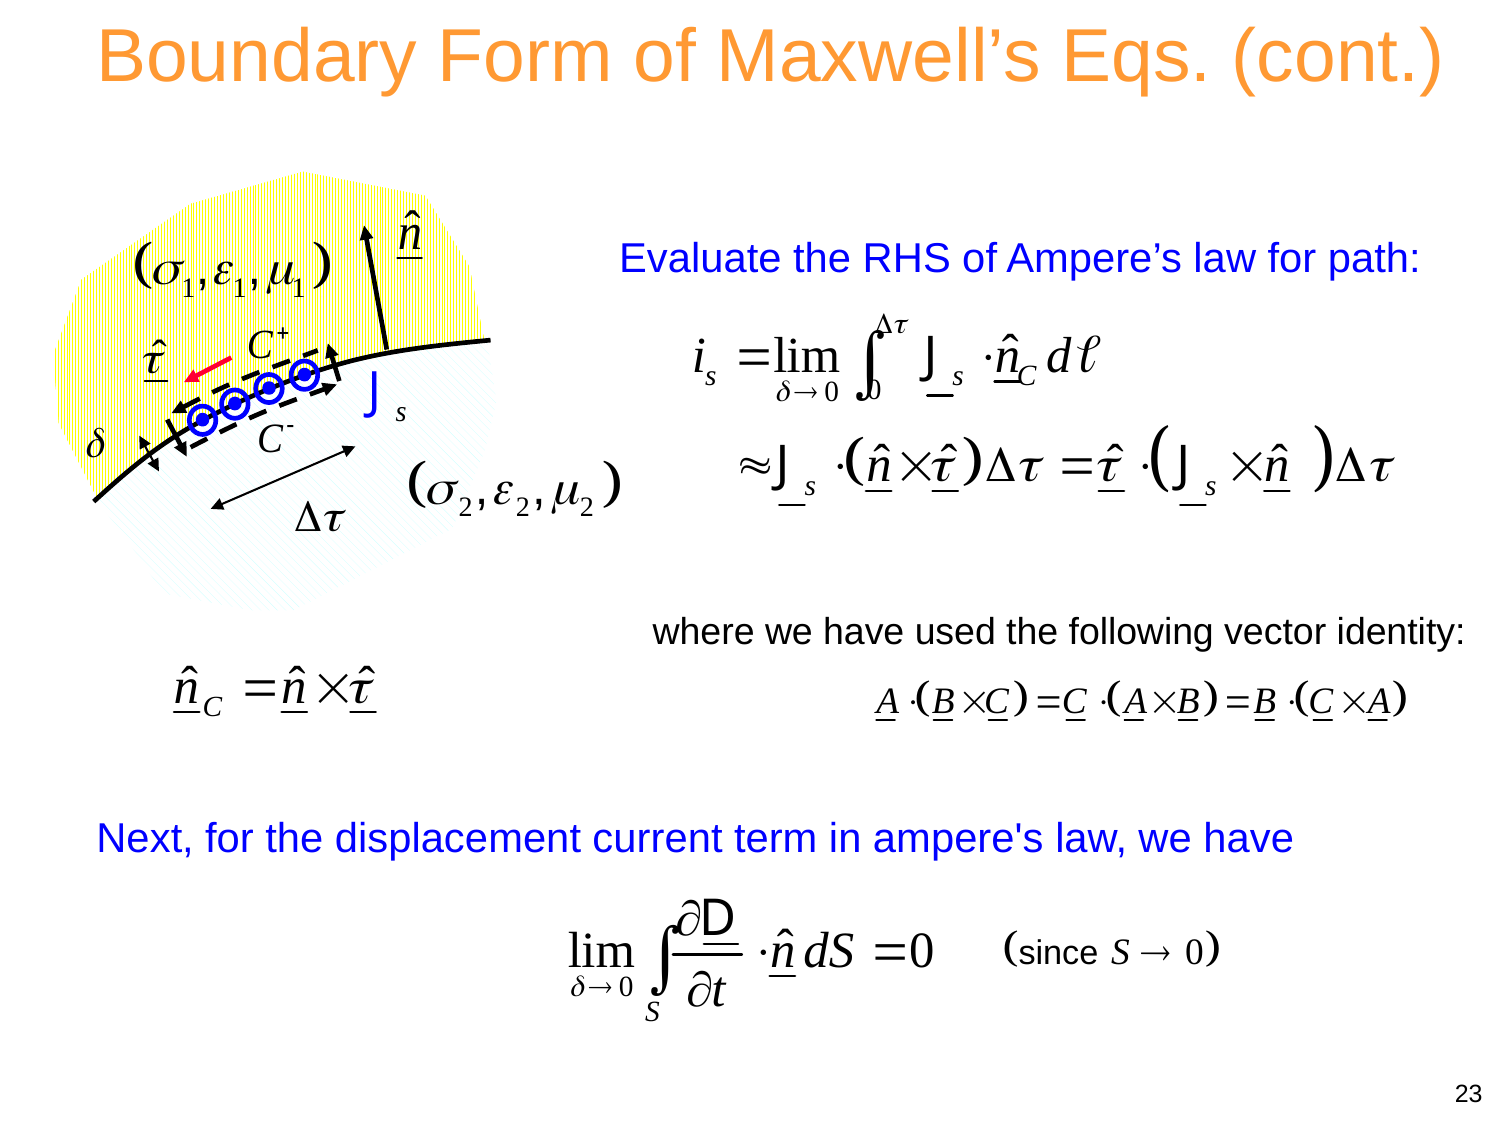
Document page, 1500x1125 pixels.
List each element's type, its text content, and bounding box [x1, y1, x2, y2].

text_box Next, for the displacement current term in ampere's law, we have [81, 803, 1416, 869]
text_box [998, 923, 1224, 987]
text_box Boundary Form of Maxwell’s Eqs. (cont.) [41, 0, 1500, 104]
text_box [685, 300, 1405, 522]
slide_number 23 [1147, 1062, 1498, 1123]
text_box Evaluate the RHS of Ampere’s law for path: [629, 223, 1456, 289]
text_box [867, 673, 1413, 736]
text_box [560, 886, 942, 1036]
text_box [165, 652, 386, 734]
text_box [51, 170, 626, 612]
text_box where we have used the following vector identity: [637, 599, 1481, 659]
